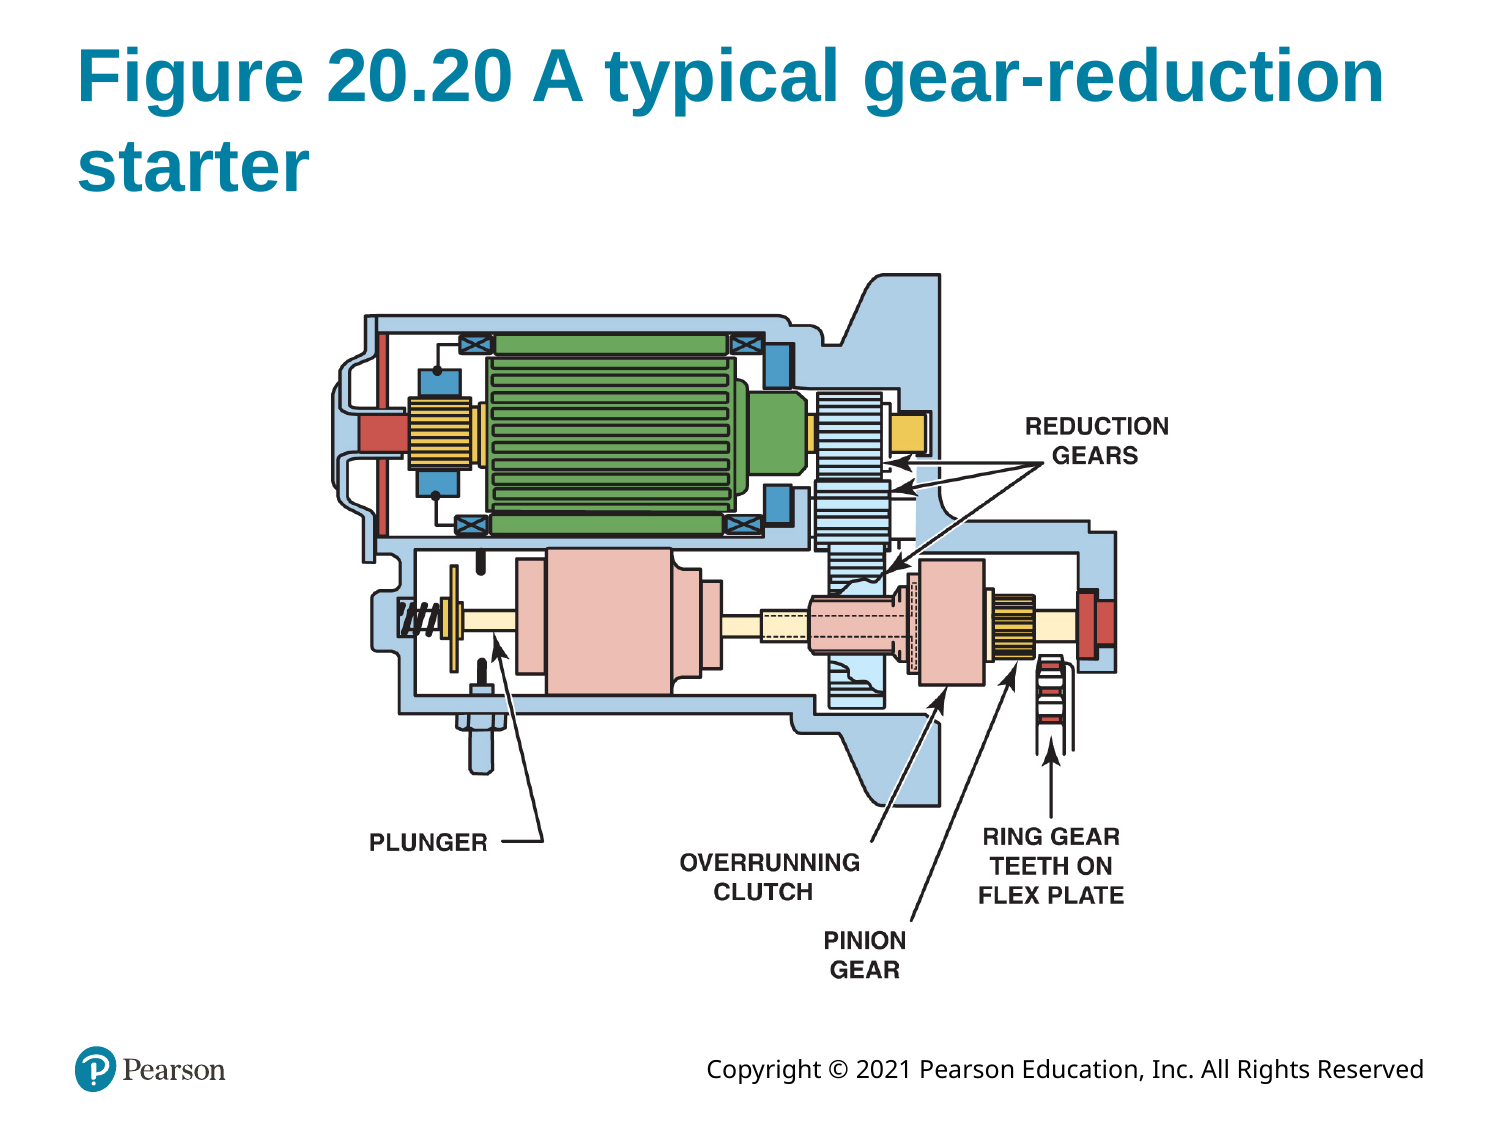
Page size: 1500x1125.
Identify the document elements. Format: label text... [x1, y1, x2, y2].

picture [326, 269, 1173, 988]
title Figure 20.20 A typical gear-reduction starter [76, 18, 1423, 207]
